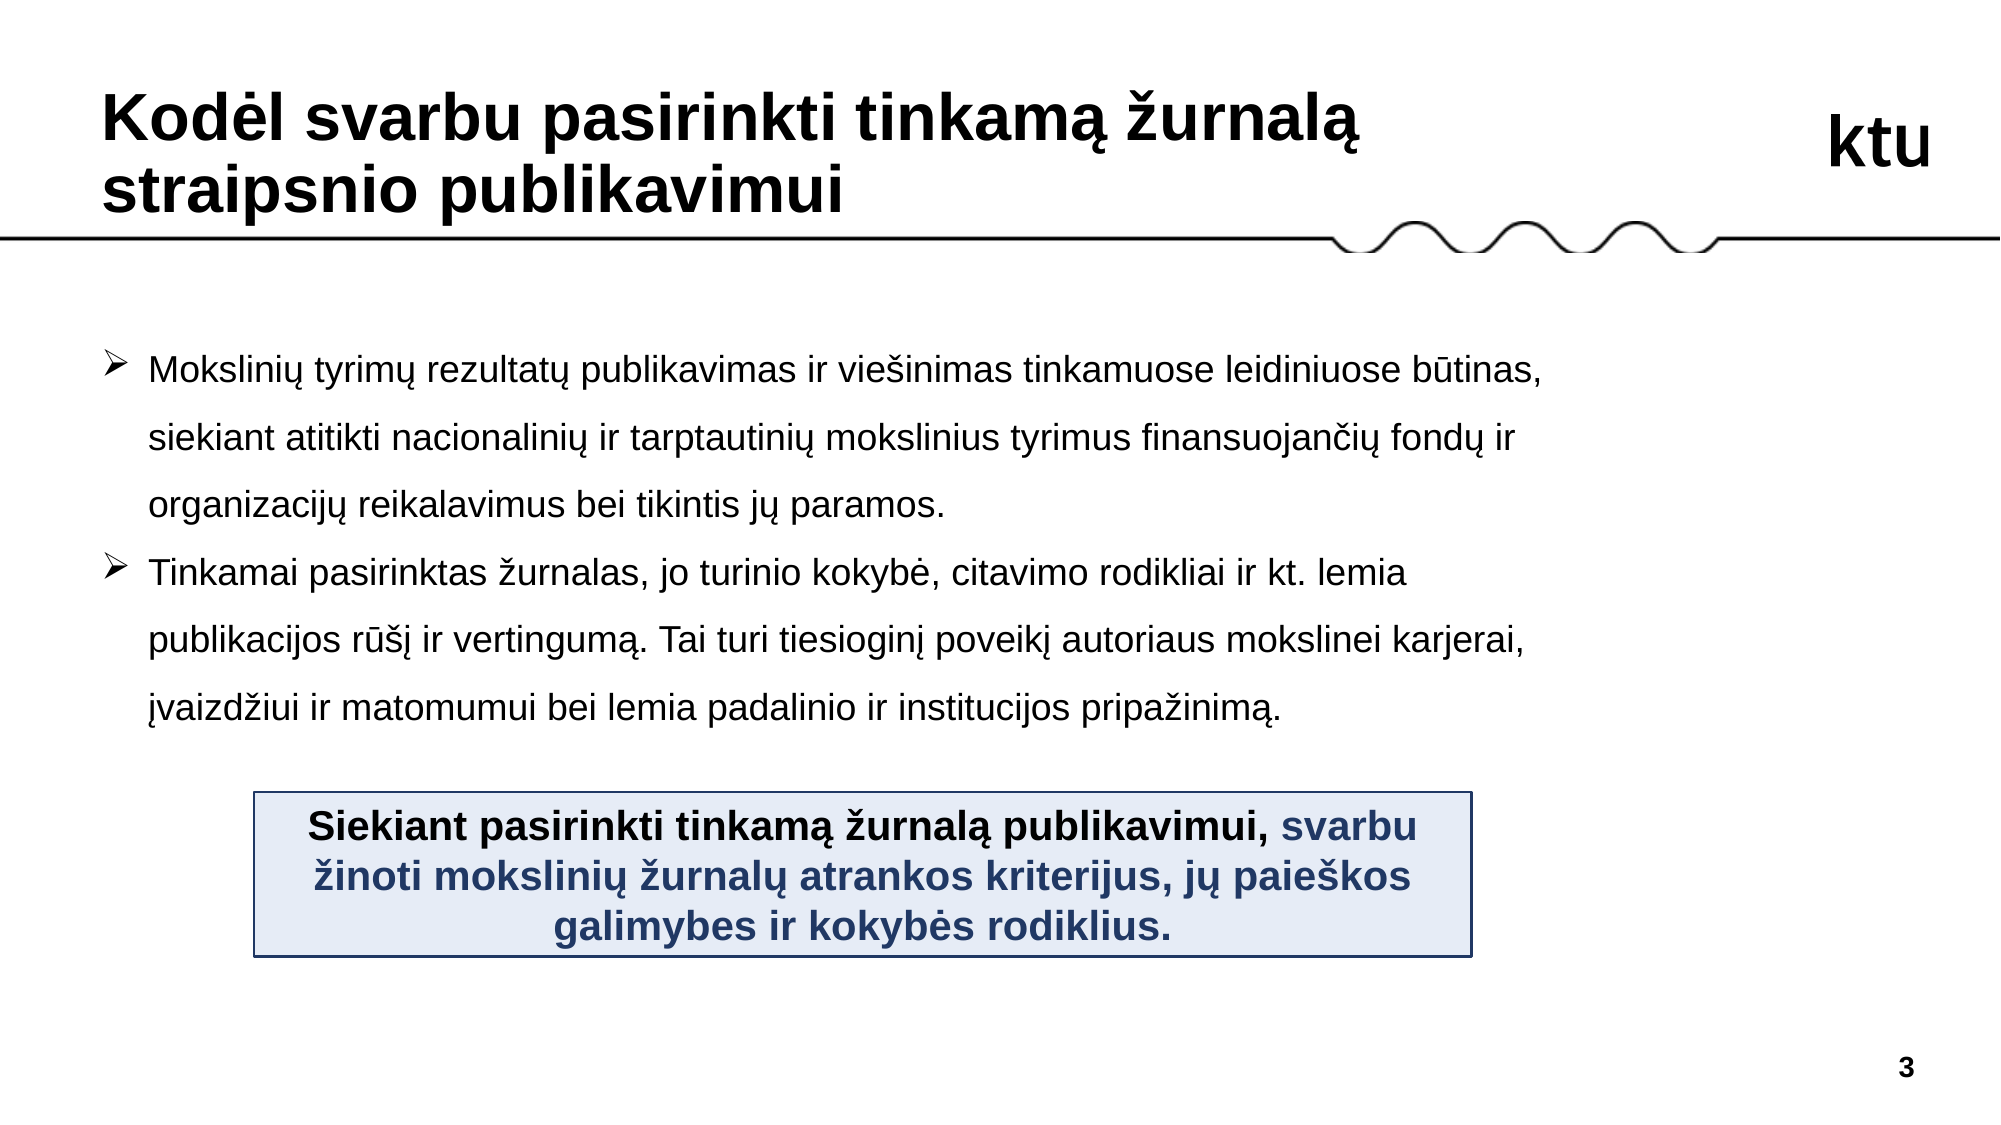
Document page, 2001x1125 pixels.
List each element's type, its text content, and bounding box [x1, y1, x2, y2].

list Kodėl svarbu pasirinkti tinkamą žurnalą straipsnio publikavimui [86, 75, 1560, 159]
text_box Siekiant pasirinkti tinkamą žurnalą publikavimui, svarbu žinoti mokslinių žurnalų atrankos kriterijus, jų paieškos galimybes ir kokybės rodiklius. [254, 791, 1472, 957]
text_box Mokslinių tyrimų rezultatų publikavimas ir viešinimas tinkamuose leidiniuose būtinas, siekiant atitikti nacionalinių ir tarptautinių mokslinius tyrimus finansuojančių fondų ir organizacijų reikalavimus bei tikintis jų paramos. Tinkamai pasirinktas žurnalas, jo turinio kokybė, citavimo rodikliai ir kt. lemia publikacijos rūšį ir vertingumą. Tai turi tiesioginį poveikį autoriaus mokslinei karjerai, įvaizdžiui ir matomumui bei lemia padalinio ir institucijos pripažinimą. [86, 315, 1560, 736]
